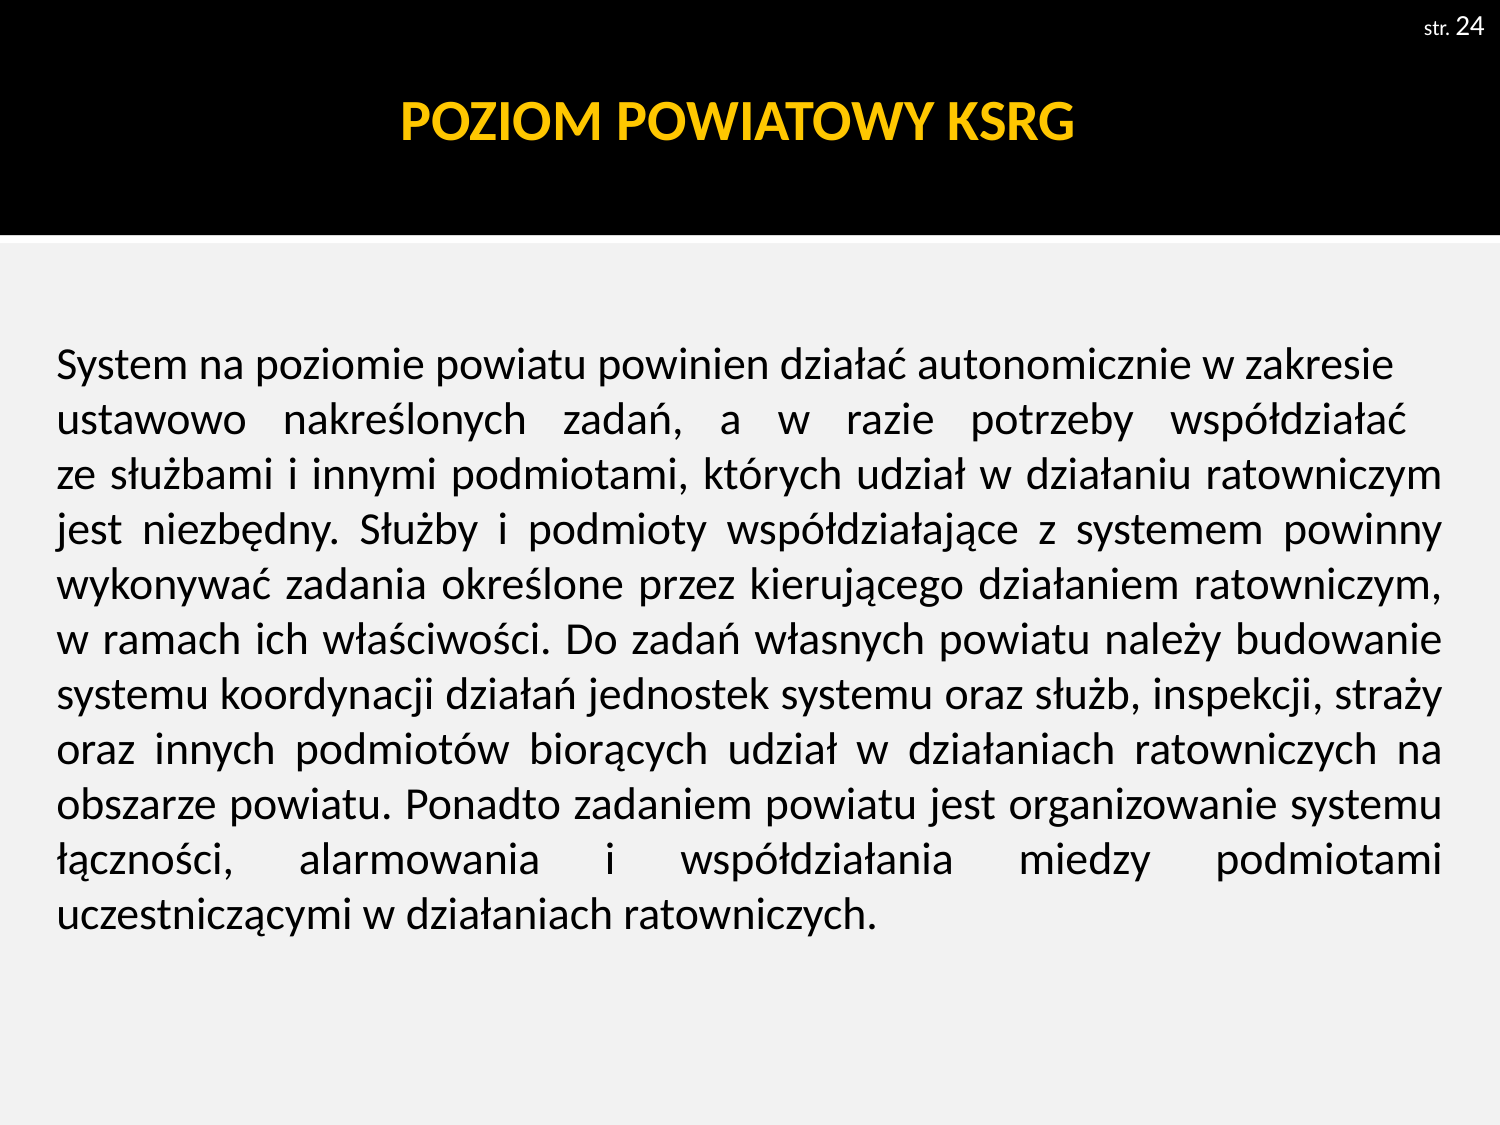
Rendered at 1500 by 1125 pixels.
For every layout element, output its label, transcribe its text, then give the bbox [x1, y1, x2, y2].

title POZIOM POWIATOWY KSRG [301, 24, 1176, 209]
slide_number str. 24 [1404, 0, 1500, 41]
text_box System na poziomie powiatu powinien działać autonomicznie w zakresie ustawowo nakreślonych zadań, a w razie potrzeby współdziałać ze służbami i innymi podmiotami, których udział w działaniu ratowniczym jest niezbędny. Służby i podmioty współdziałające z systemem powinny wykonywać zadania określone przez kierującego działaniem ratowniczym, w ramach ich właściwości. Do zadań własnych powiatu należy budowanie systemu koordynacji działań jednostek systemu oraz służb, inspekcji, straży oraz innych podmiotów biorących udział w działaniach ratowniczych na obszarze powiatu. Ponadto zadaniem powiatu jest organizowanie systemu łączności, alarmowania i współdziałania miedzy podmiotami uczestniczącymi w działaniach ratowniczych. [41, 326, 1459, 953]
